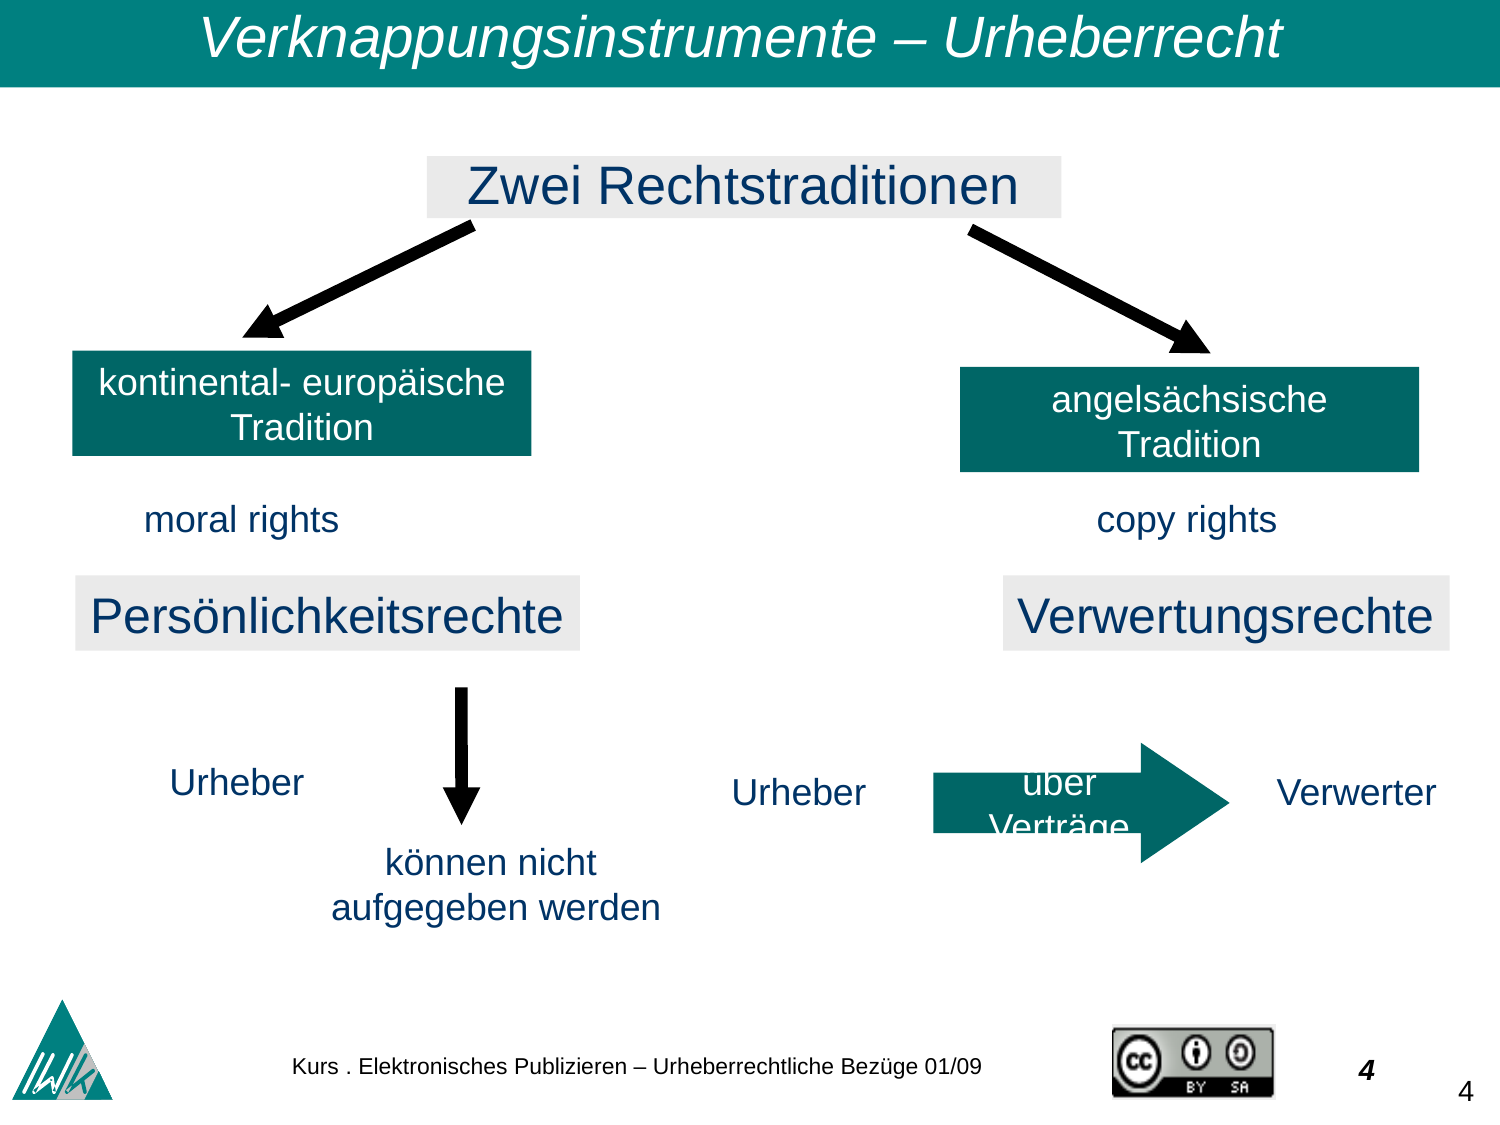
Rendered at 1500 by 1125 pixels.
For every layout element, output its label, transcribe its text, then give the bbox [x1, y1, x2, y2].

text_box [72, 224, 532, 457]
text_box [1000, 487, 1453, 652]
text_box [72, 487, 584, 652]
text_box Zwei Rechtstraditionen [426, 156, 1062, 219]
text_box Verknappungsinstrumente – Urheberrecht [0, 0, 1500, 88]
picture [1112, 1024, 1276, 1100]
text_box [313, 687, 679, 937]
text_box Urheber [716, 760, 881, 821]
text_box über Verträge [933, 742, 1230, 864]
text_box Verwerter [1261, 760, 1452, 821]
slide_number 4 [1432, 1065, 1500, 1125]
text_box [959, 166, 1420, 474]
text_box Urheber [154, 750, 308, 811]
